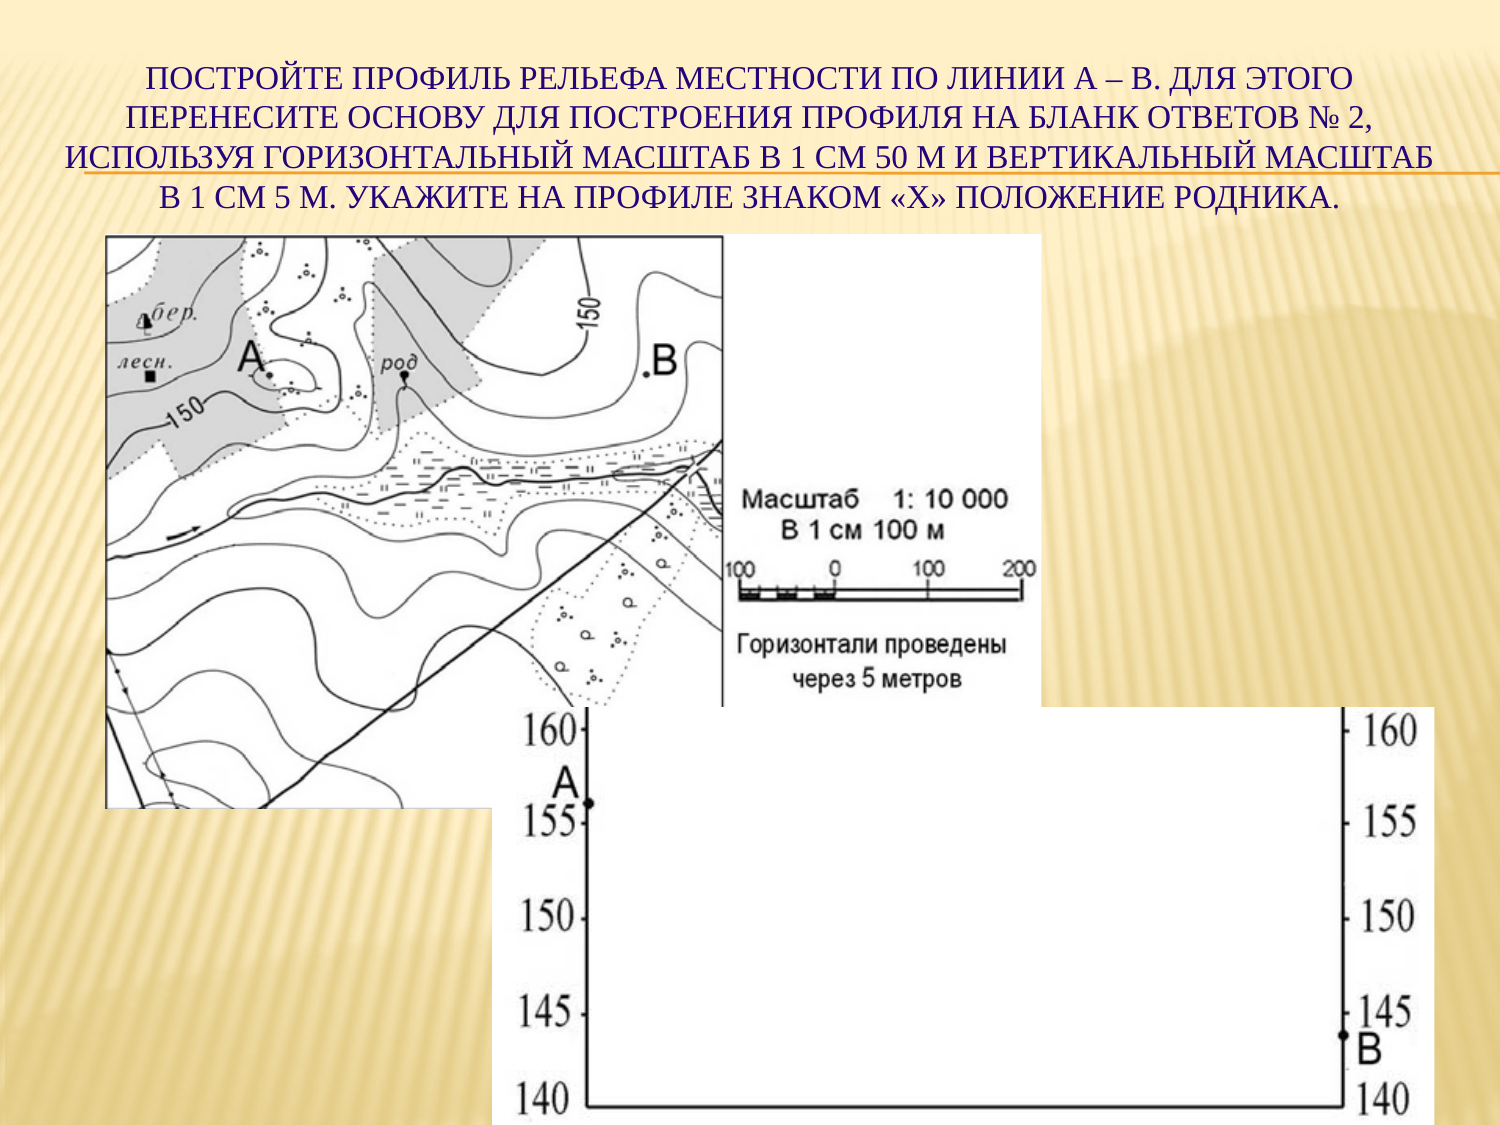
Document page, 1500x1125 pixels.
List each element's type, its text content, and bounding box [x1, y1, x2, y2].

title Постройте профиль рельефа местности по линии А – В. Для этого перенесите основу для построения профиля на бланк ответов № 2, используя горизонтальный масштаб в 1 см 50 м и вертикальный масштаб в 1 см 5 м. Укажите на профиле знаком «Х» положение родника. [35, 35, 1465, 282]
picture [105, 234, 1435, 1125]
